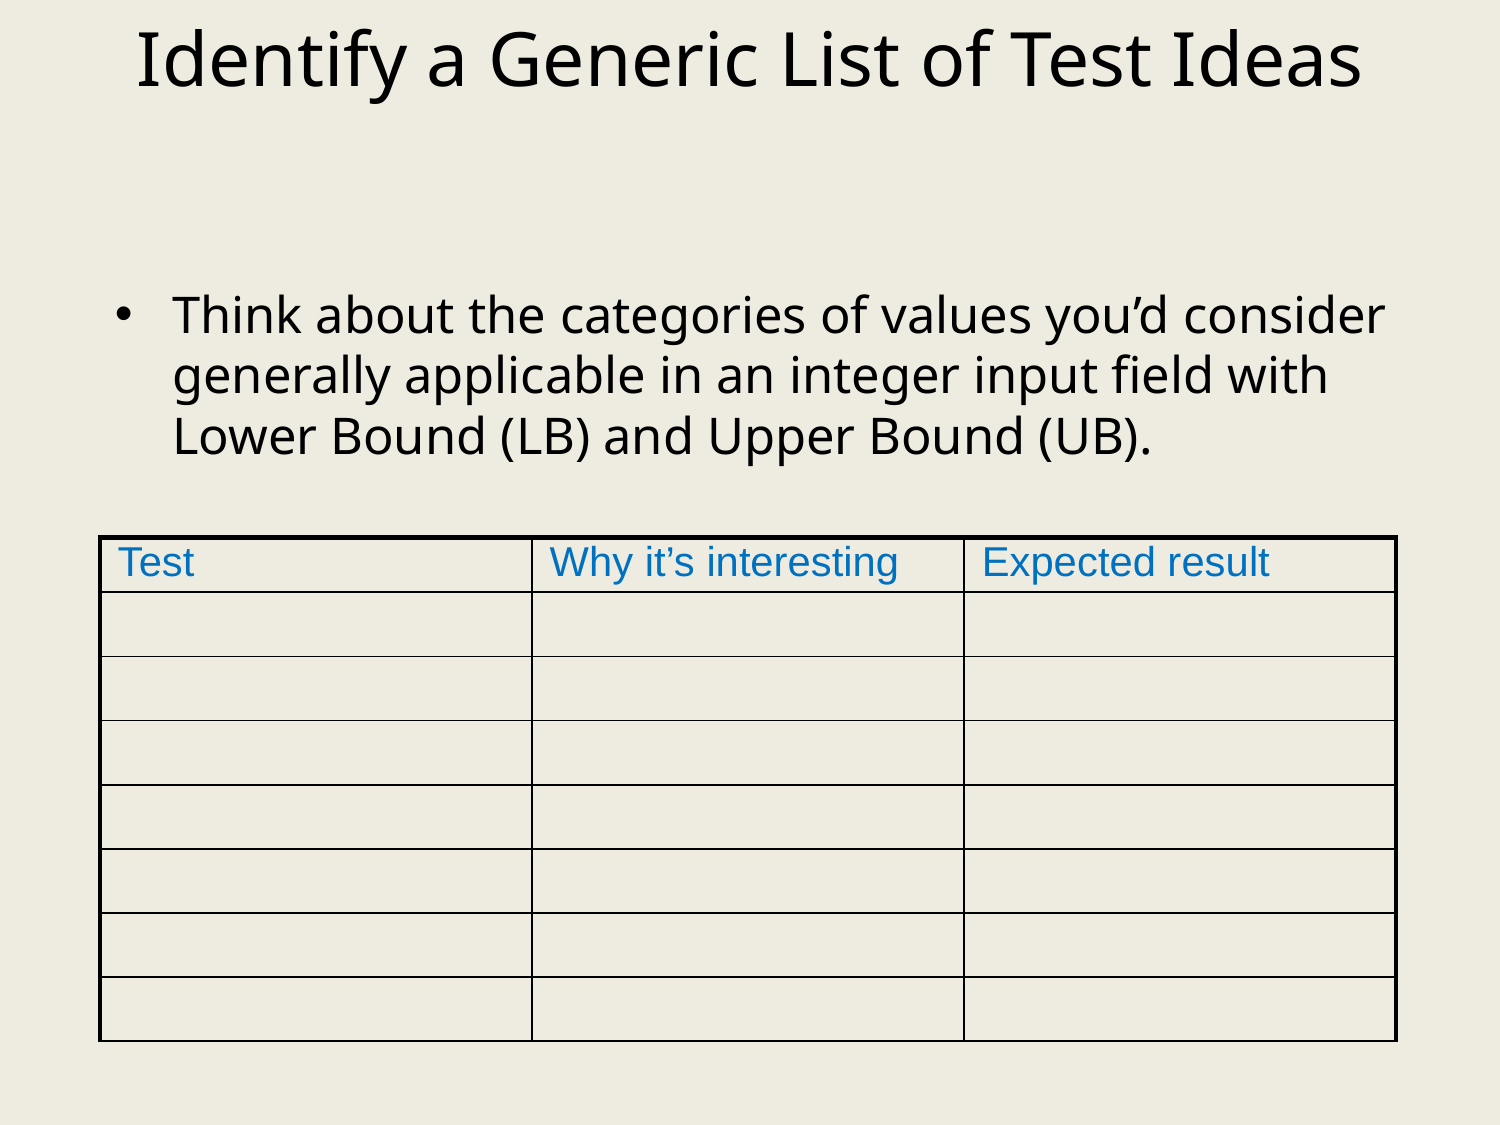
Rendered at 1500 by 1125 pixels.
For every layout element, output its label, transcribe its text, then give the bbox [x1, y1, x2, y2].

table_cell [533, 850, 963, 912]
table_cell [533, 786, 963, 848]
table_cell [102, 657, 531, 720]
table_cell [965, 786, 1394, 848]
table_cell [533, 657, 963, 720]
table_header Test [102, 540, 531, 591]
table_header Expected result [965, 540, 1394, 591]
table_cell [965, 721, 1394, 784]
table_cell [102, 978, 531, 1040]
table_cell [102, 786, 531, 848]
table_cell [965, 657, 1394, 720]
title Identify a Generic List of Test Ideas [12, 12, 1489, 100]
table_header Why it’s interesting [533, 540, 963, 591]
table_cell [533, 914, 963, 976]
table_cell [102, 593, 531, 656]
table_cell [965, 978, 1394, 1040]
table_cell [102, 721, 531, 784]
table_cell [965, 914, 1394, 976]
list Think about the categories of values you’d consider generally applicable in an integer input field with Lower Bound (LB) and Upper Bound (UB). [99, 275, 1404, 490]
table_cell [102, 914, 531, 976]
table_cell [965, 850, 1394, 912]
table_cell [533, 593, 963, 656]
table_cell [533, 721, 963, 784]
table_cell [965, 593, 1394, 656]
table_cell [102, 850, 531, 912]
table_cell [533, 978, 963, 1040]
